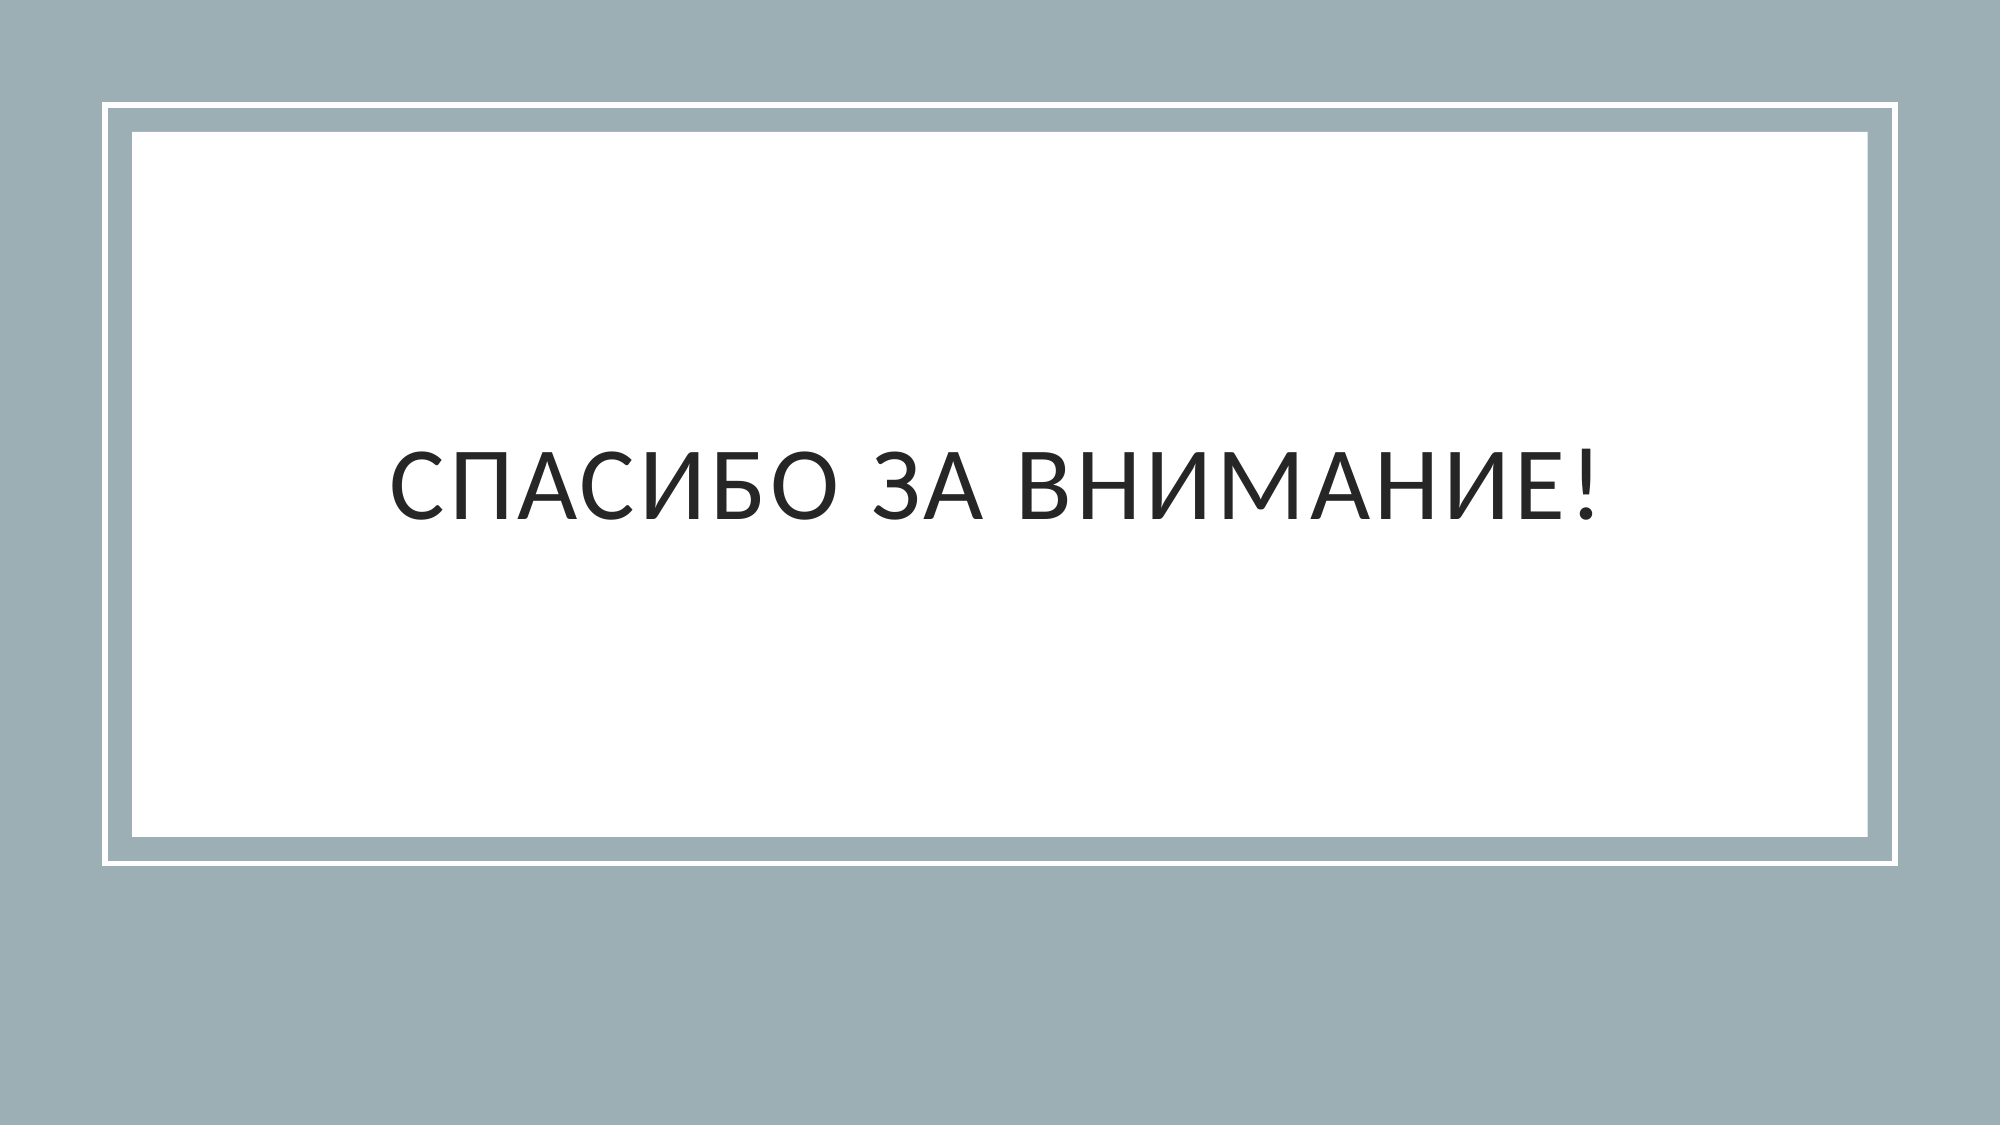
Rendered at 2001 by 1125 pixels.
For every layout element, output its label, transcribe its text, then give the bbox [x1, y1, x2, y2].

title Спасибо за внимание! [204, 208, 1791, 762]
text_box [131, 131, 1869, 838]
text_box [104, 104, 1896, 865]
